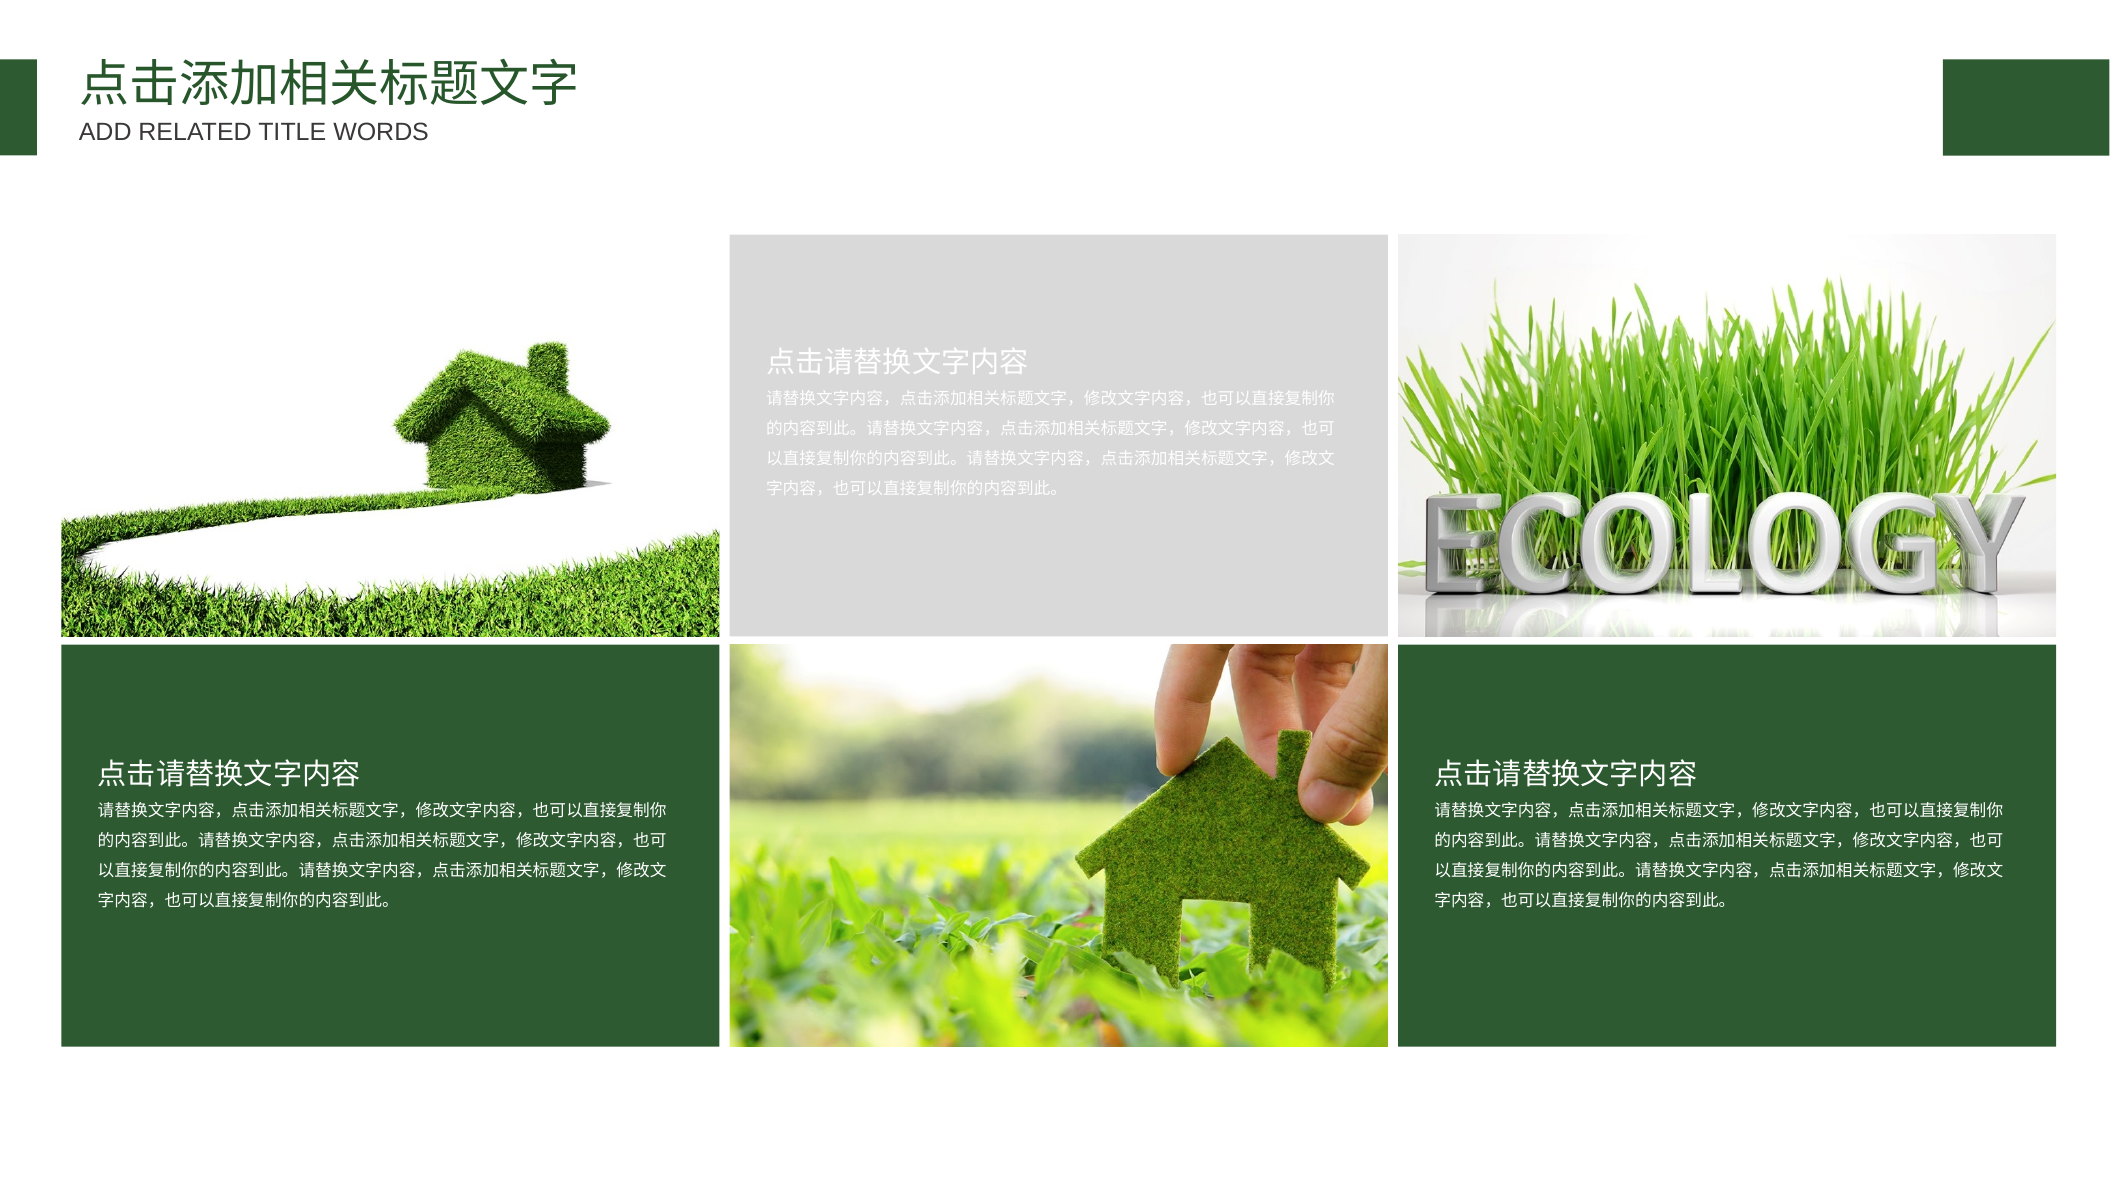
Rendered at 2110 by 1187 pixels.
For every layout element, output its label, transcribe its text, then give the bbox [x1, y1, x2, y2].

text_box 点击请替换文字内容 请替换文字内容，点击添加相关标题文字，修改文字内容，也可以直接复制你的内容到此。请替换文字内容，点击添加相关标题文字，修改文字内容，也可以直接复制你的内容到此。请替换文字内容，点击添加相关标题文字，修改文字内容，也可以直接复制你的内容到此。 [82, 730, 698, 917]
text_box 点击添加相关标题文字 [63, 43, 596, 120]
text_box [729, 644, 1389, 1048]
text_box [60, 233, 721, 637]
text_box [1397, 233, 2057, 637]
text_box [1942, 58, 2110, 157]
text_box [729, 233, 1389, 637]
text_box [1397, 644, 2057, 1048]
text_box 点击请替换文字内容 请替换文字内容，点击添加相关标题文字，修改文字内容，也可以直接复制你的内容到此。请替换文字内容，点击添加相关标题文字，修改文字内容，也可以直接复制你的内容到此。请替换文字内容，点击添加相关标题文字，修改文字内容，也可以直接复制你的内容到此。 [751, 318, 1366, 505]
text_box ADD RELATED TITLE WORDS [62, 107, 446, 154]
text_box [60, 644, 721, 1048]
text_box [0, 58, 38, 157]
text_box 点击请替换文字内容 请替换文字内容，点击添加相关标题文字，修改文字内容，也可以直接复制你的内容到此。请替换文字内容，点击添加相关标题文字，修改文字内容，也可以直接复制你的内容到此。请替换文字内容，点击添加相关标题文字，修改文字内容，也可以直接复制你的内容到此。 [1419, 730, 2034, 917]
